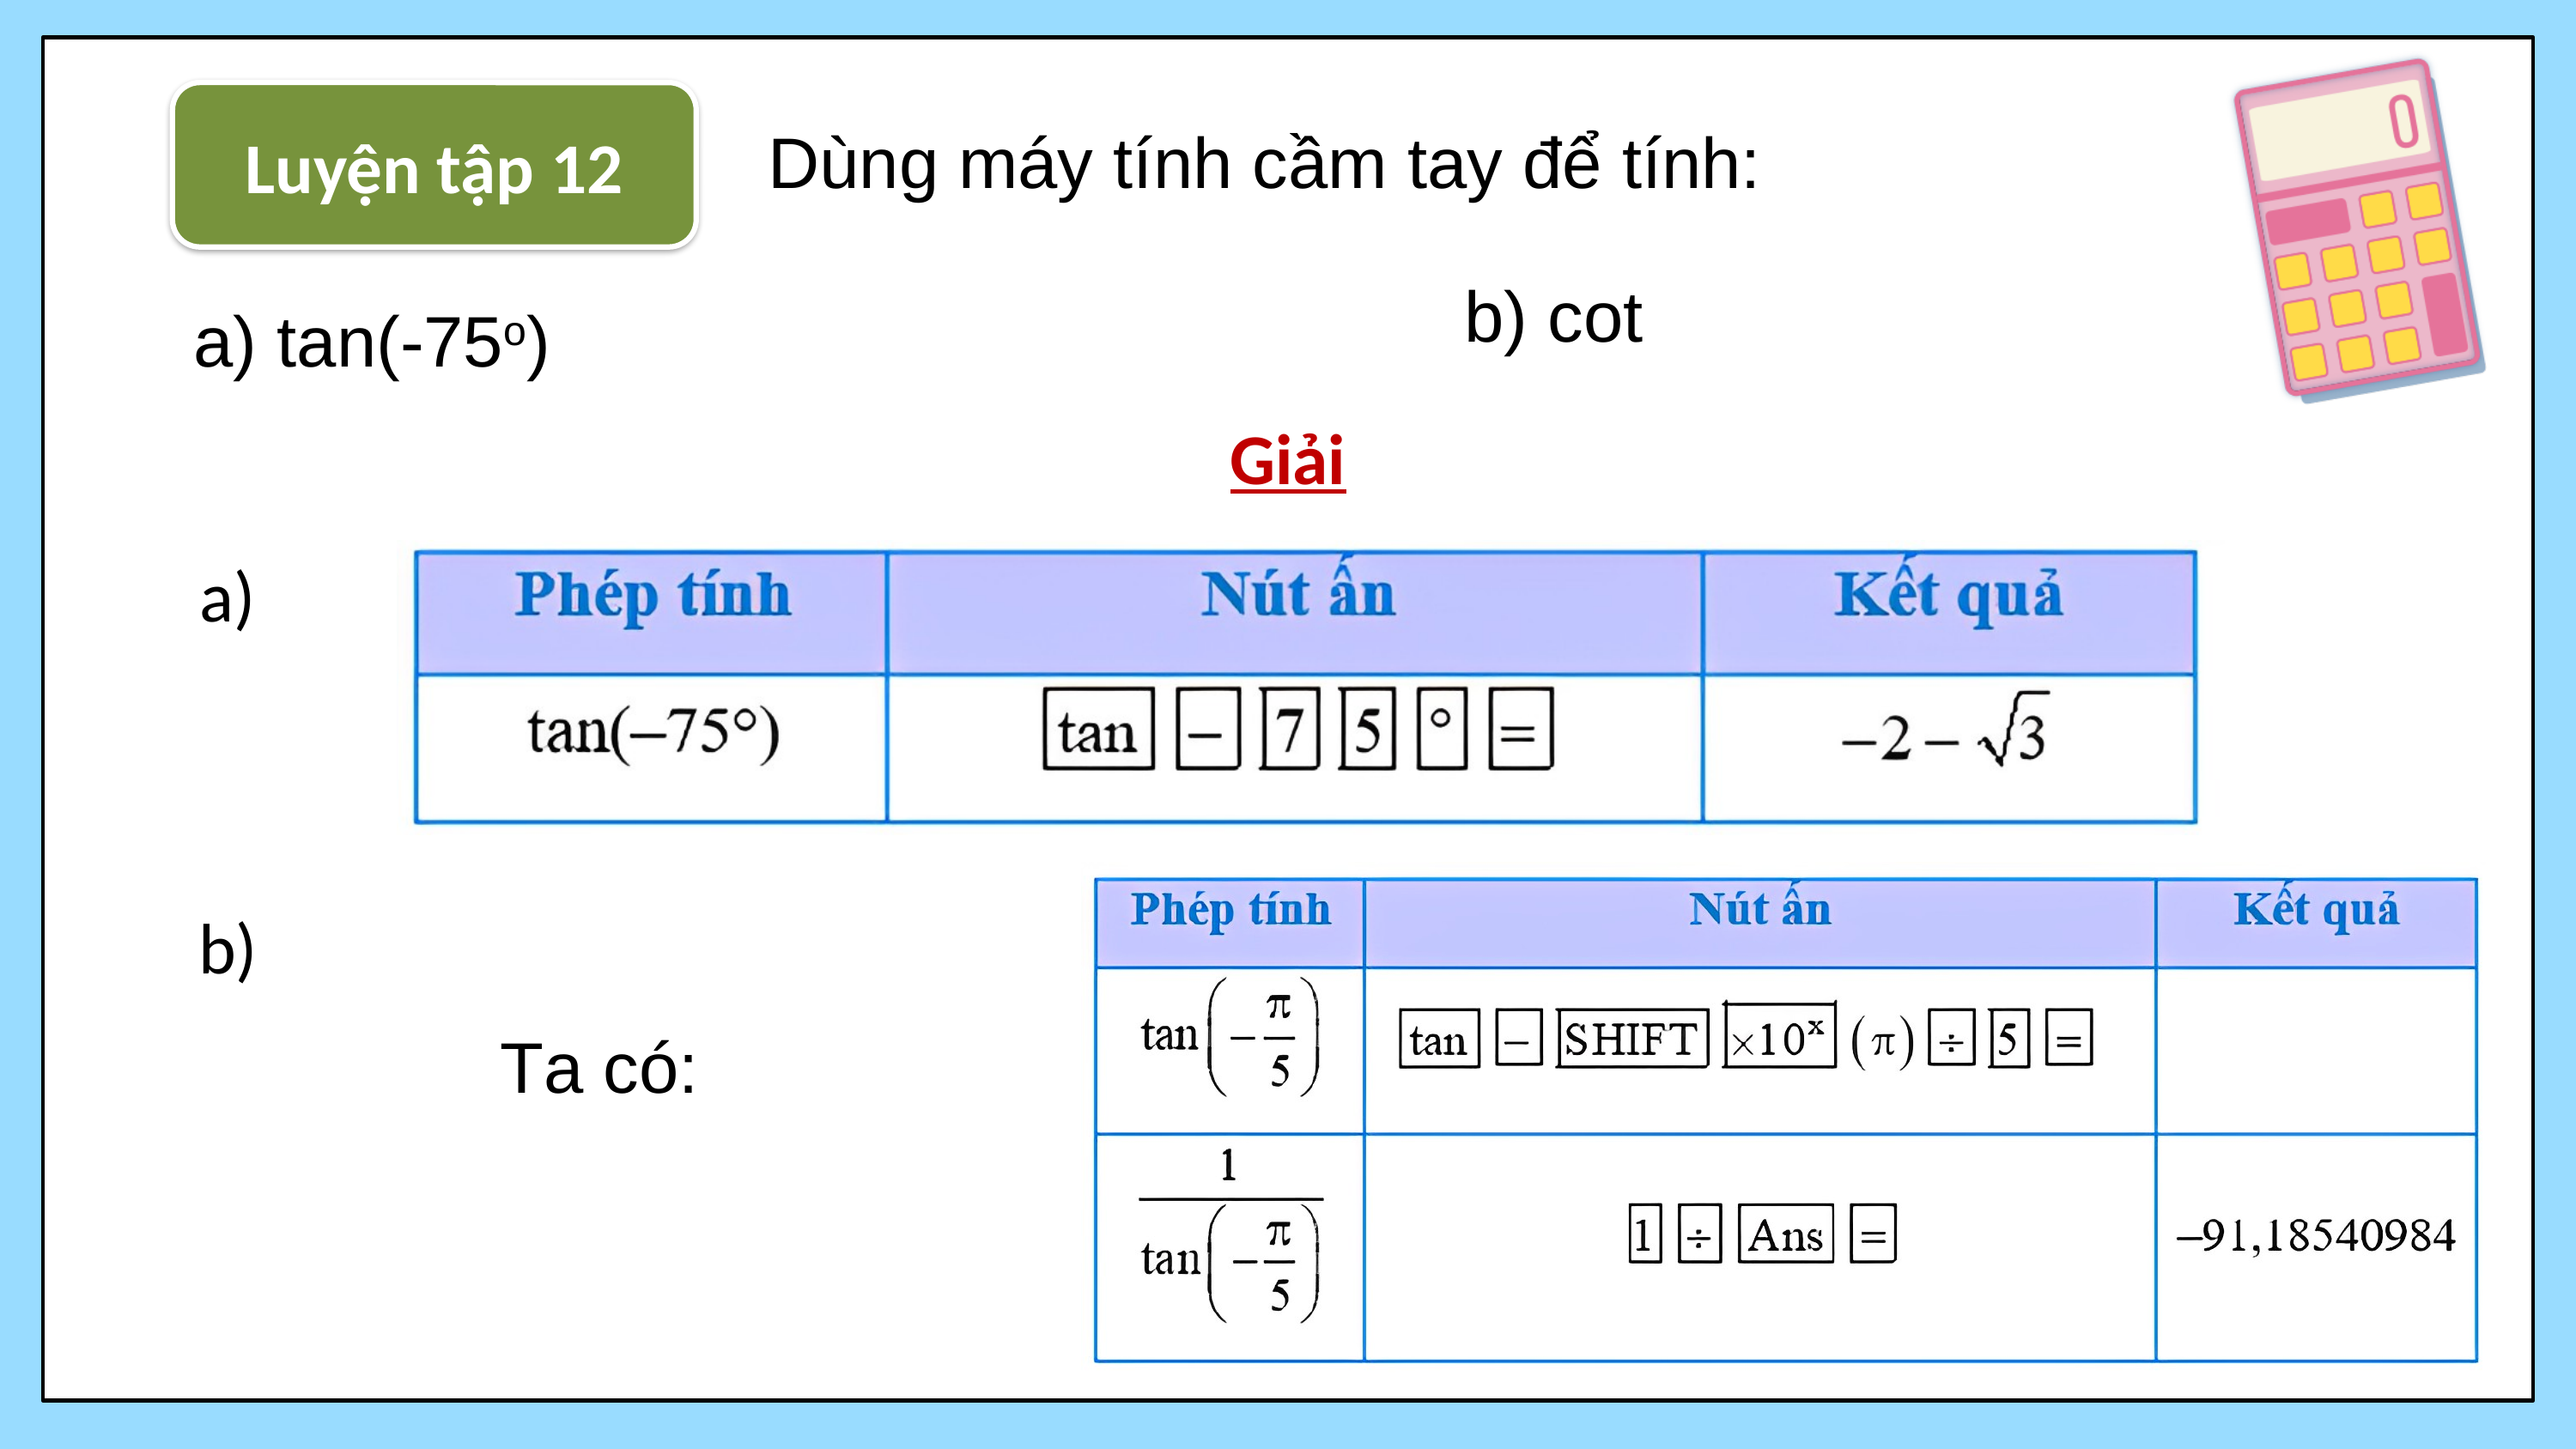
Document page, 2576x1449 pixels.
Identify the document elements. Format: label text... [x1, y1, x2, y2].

text_box [43, 37, 2534, 1401]
picture [2224, 48, 2491, 407]
text_box Giải [1169, 416, 1407, 506]
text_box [180, 540, 2233, 835]
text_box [172, 862, 2499, 1373]
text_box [172, 82, 1967, 407]
